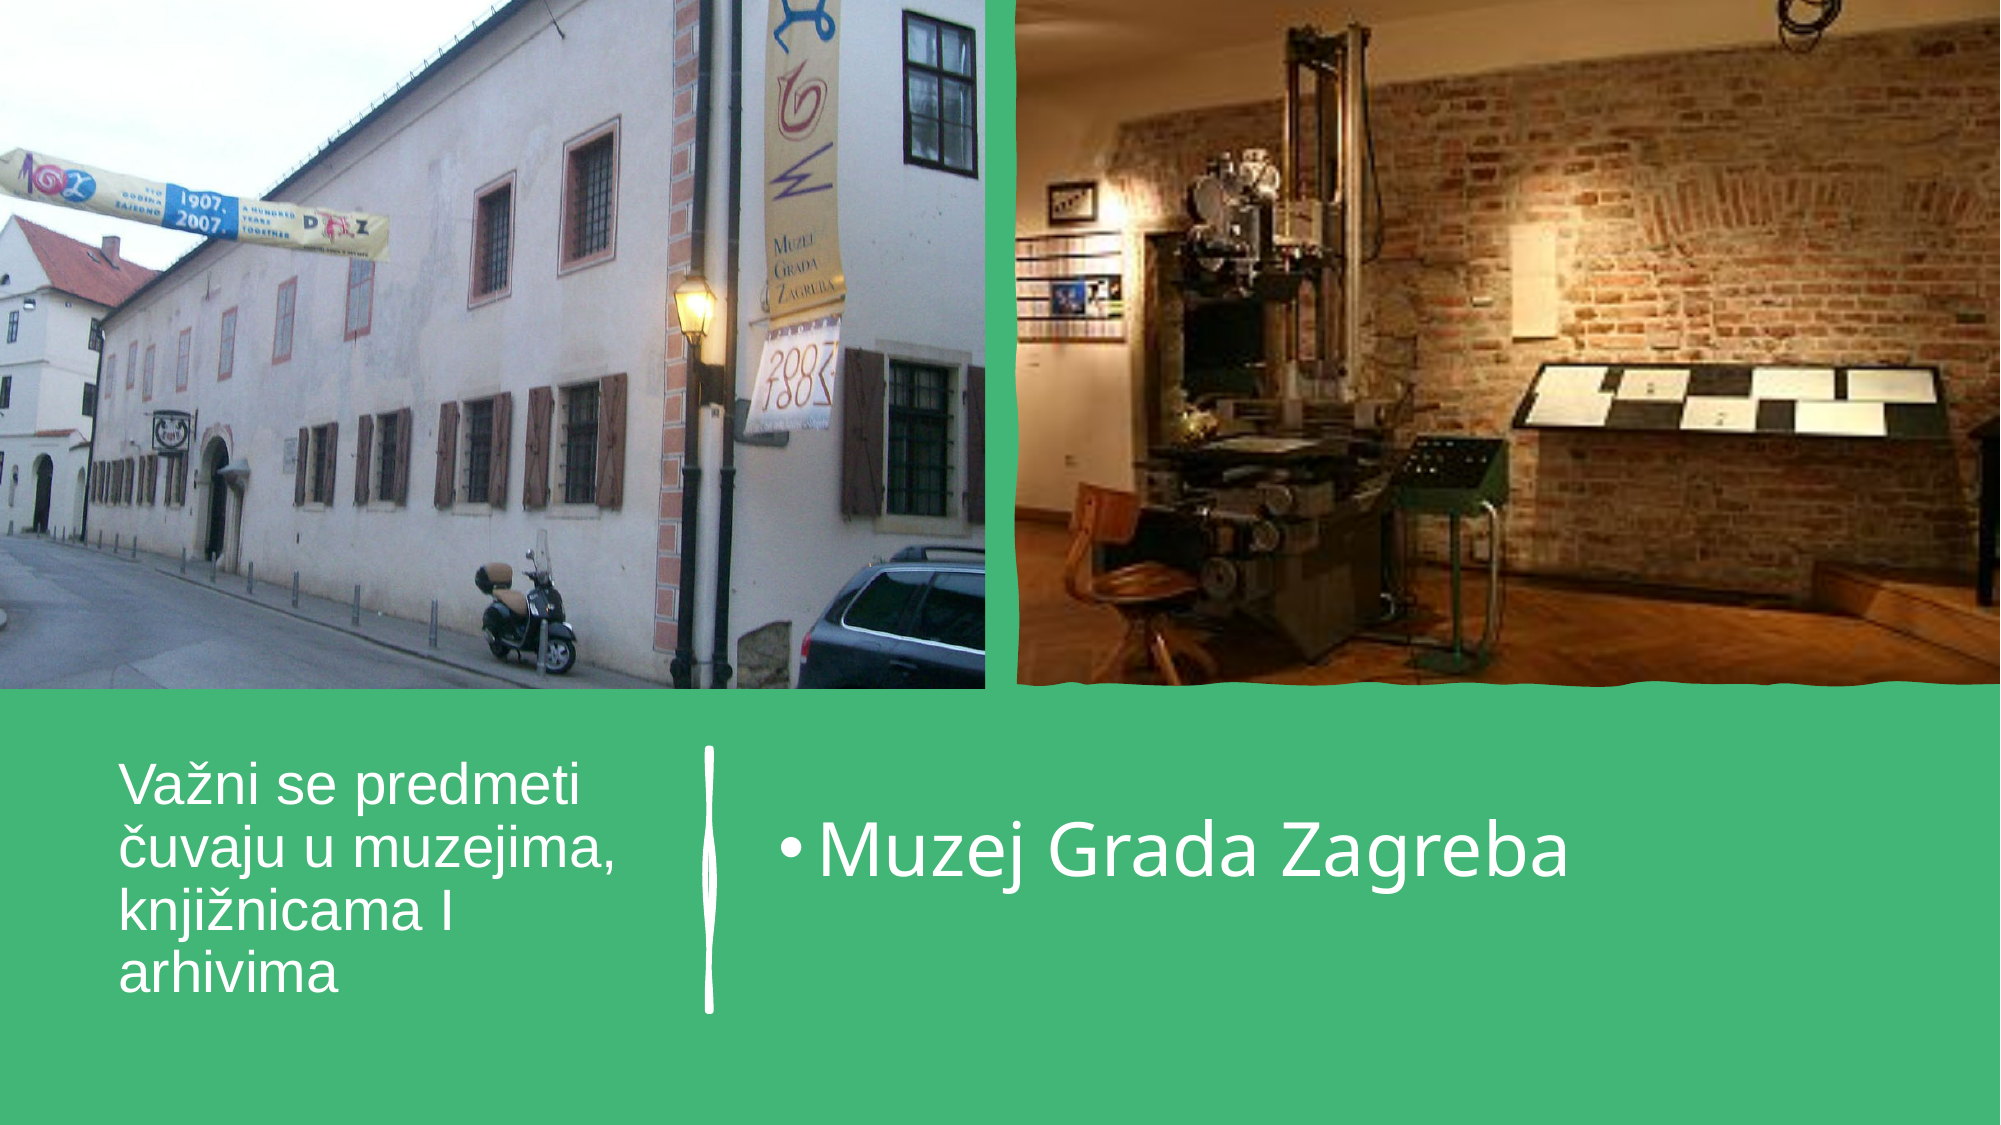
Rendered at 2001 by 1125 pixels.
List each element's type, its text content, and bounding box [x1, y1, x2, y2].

text_box [704, 747, 716, 1013]
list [0, 0, 986, 689]
picture [1014, 0, 2000, 687]
list Muzej Grada Zagreba [763, 748, 1895, 1011]
title Važni se predmeti čuvaju u muzejima, knjižnicama I arhivima [103, 748, 665, 1011]
text_box [0, 0, 2000, 1125]
